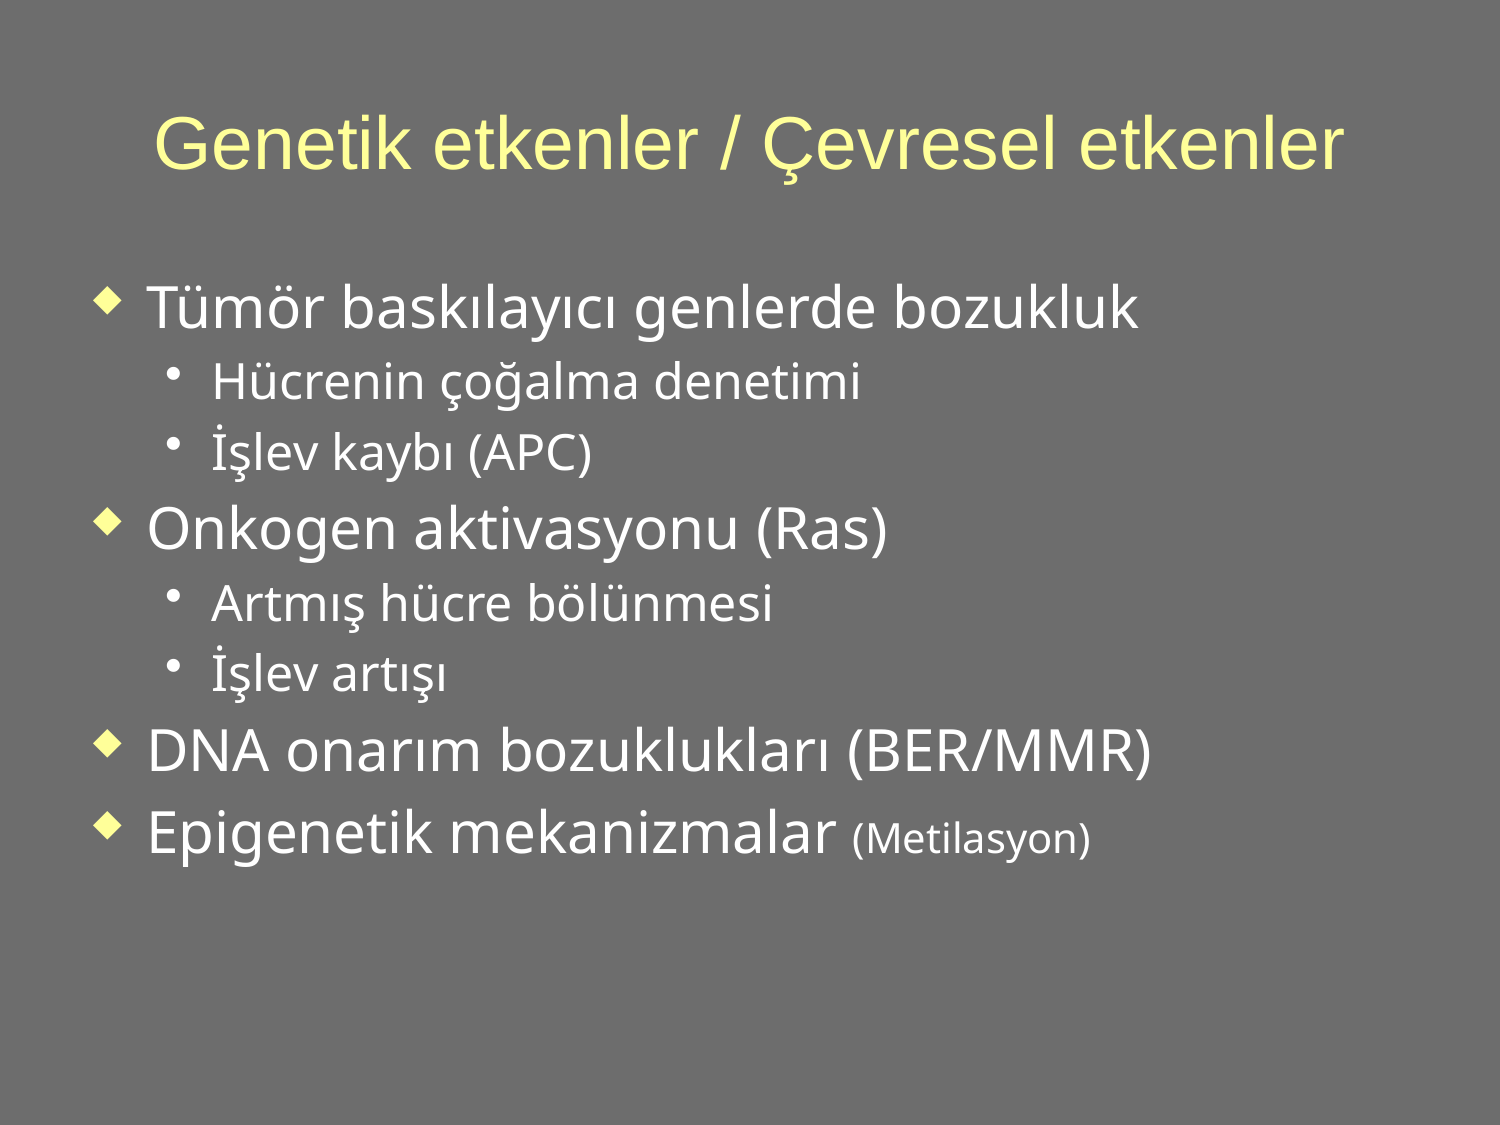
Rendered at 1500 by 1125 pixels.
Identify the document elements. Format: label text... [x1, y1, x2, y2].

list Tümör baskılayıcı genlerde bozukluk Hücrenin çoğalma denetimi İşlev kaybı (APC) Onkogen aktivasyonu (Ras) Artmış hücre bölünmesi İşlev artışı DNA onarım bozuklukları (BER/MMR) Epigenetik mekanizmalar (Metilasyon) [74, 262, 1426, 1006]
title Genetik etkenler / Çevresel etkenler [74, 45, 1426, 233]
